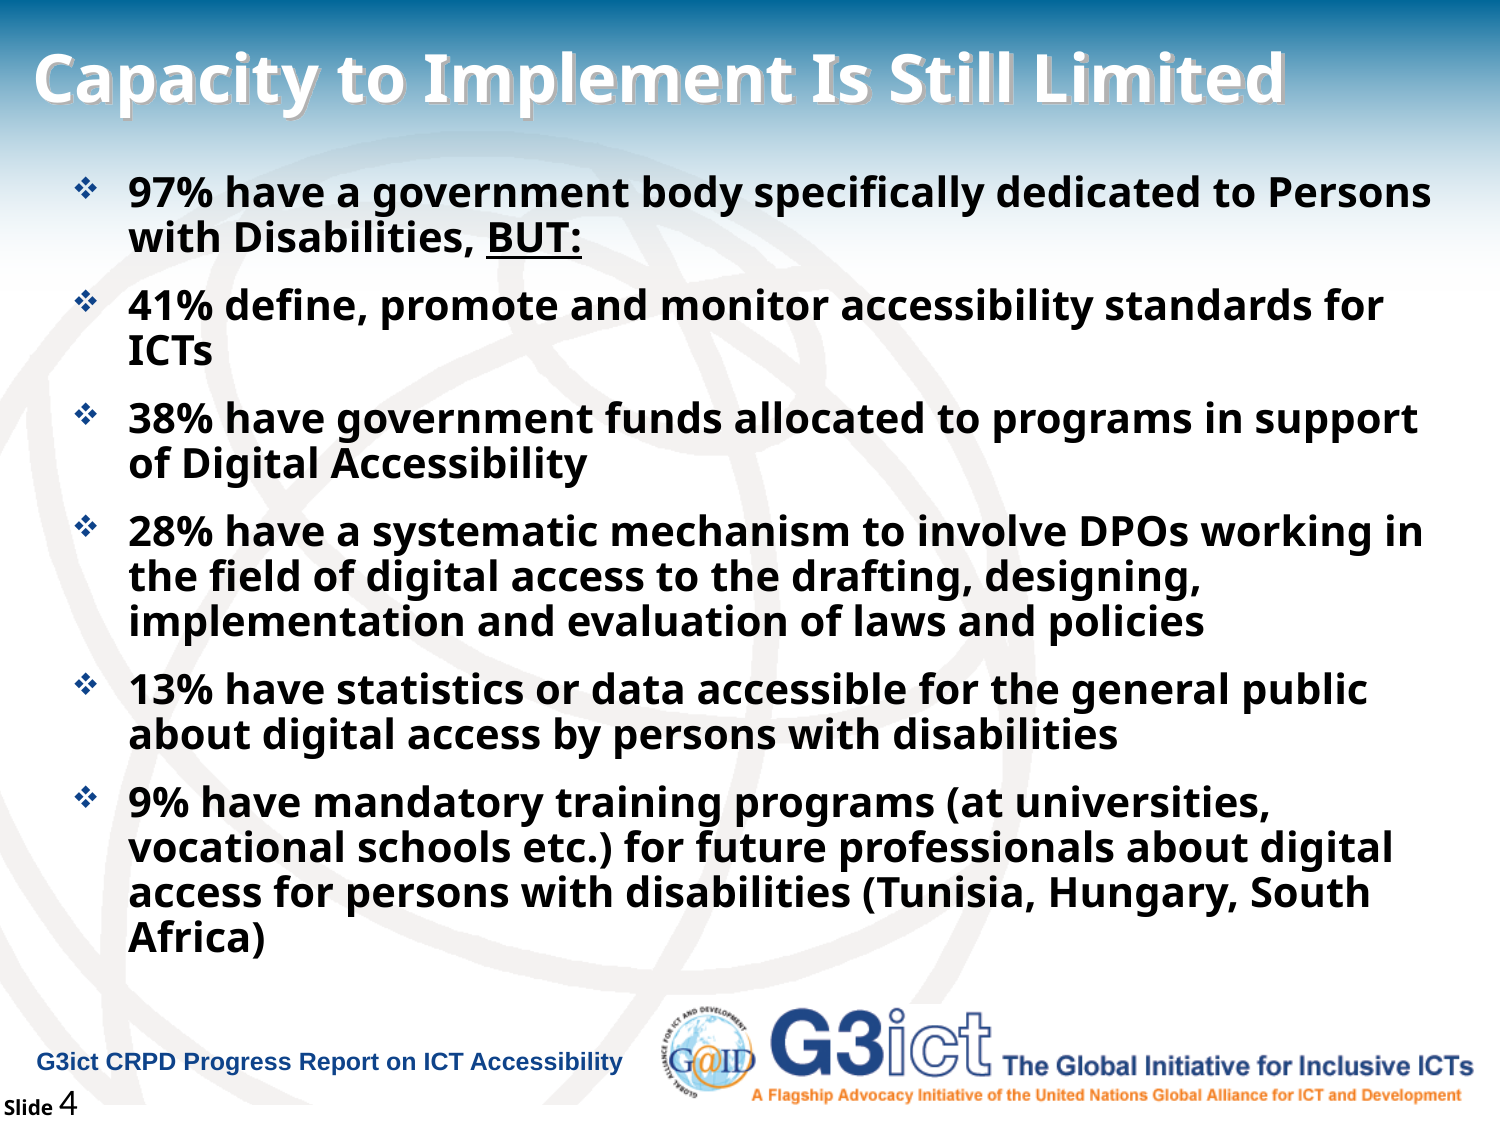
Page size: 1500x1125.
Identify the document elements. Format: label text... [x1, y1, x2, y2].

title Capacity to Implement Is Still Limited [24, 37, 1500, 225]
list 97% have a government body specifically dedicated to Persons with Disabilities, BUT: 41% define, promote and monitor accessibility standards for ICTs 38% have government funds allocated to programs in support of Digital Accessibility 28% have a systematic mechanism to involve DPOs working in the field of digital access to the drafting, designing, implementation and evaluation of laws and policies 13% have statistics or data accessible for the general public about digital access by persons with disabilities 9% have mandatory training programs (at universities, vocational schools etc.) for future professionals about digital access for persons with disabilities (Tunisia, Hungary, South Africa) [56, 164, 1487, 943]
picture [0, 265, 1478, 1109]
picture [63, 1096, 70, 1105]
